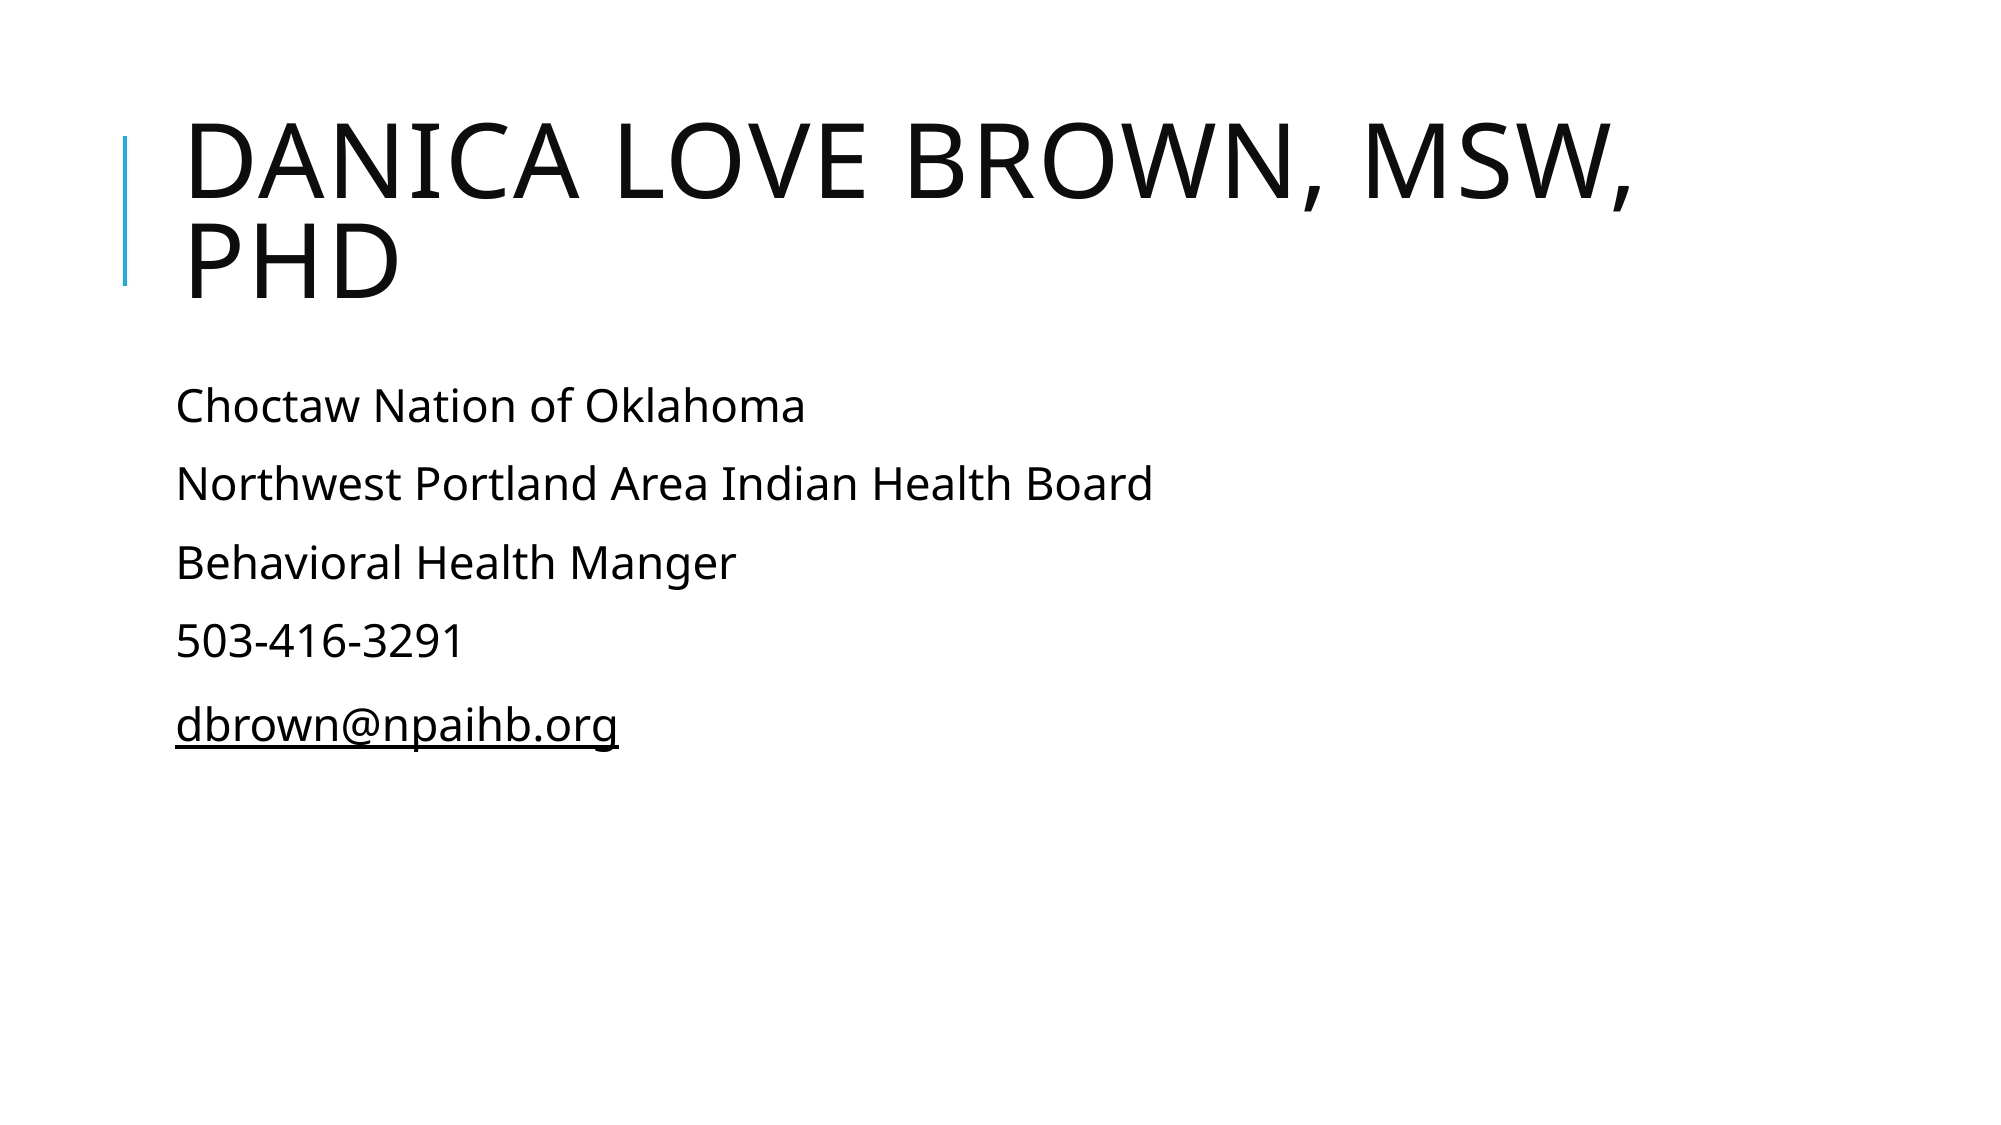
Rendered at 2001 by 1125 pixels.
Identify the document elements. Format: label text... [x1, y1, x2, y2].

title Danica Love Brown, MSW, PhD [168, 96, 1763, 342]
list Choctaw Nation of Oklahoma Northwest Portland Area Indian Health Board Behavioral Health Manger 503-416-3291 dbrown@npaihb.org [168, 375, 1763, 1035]
